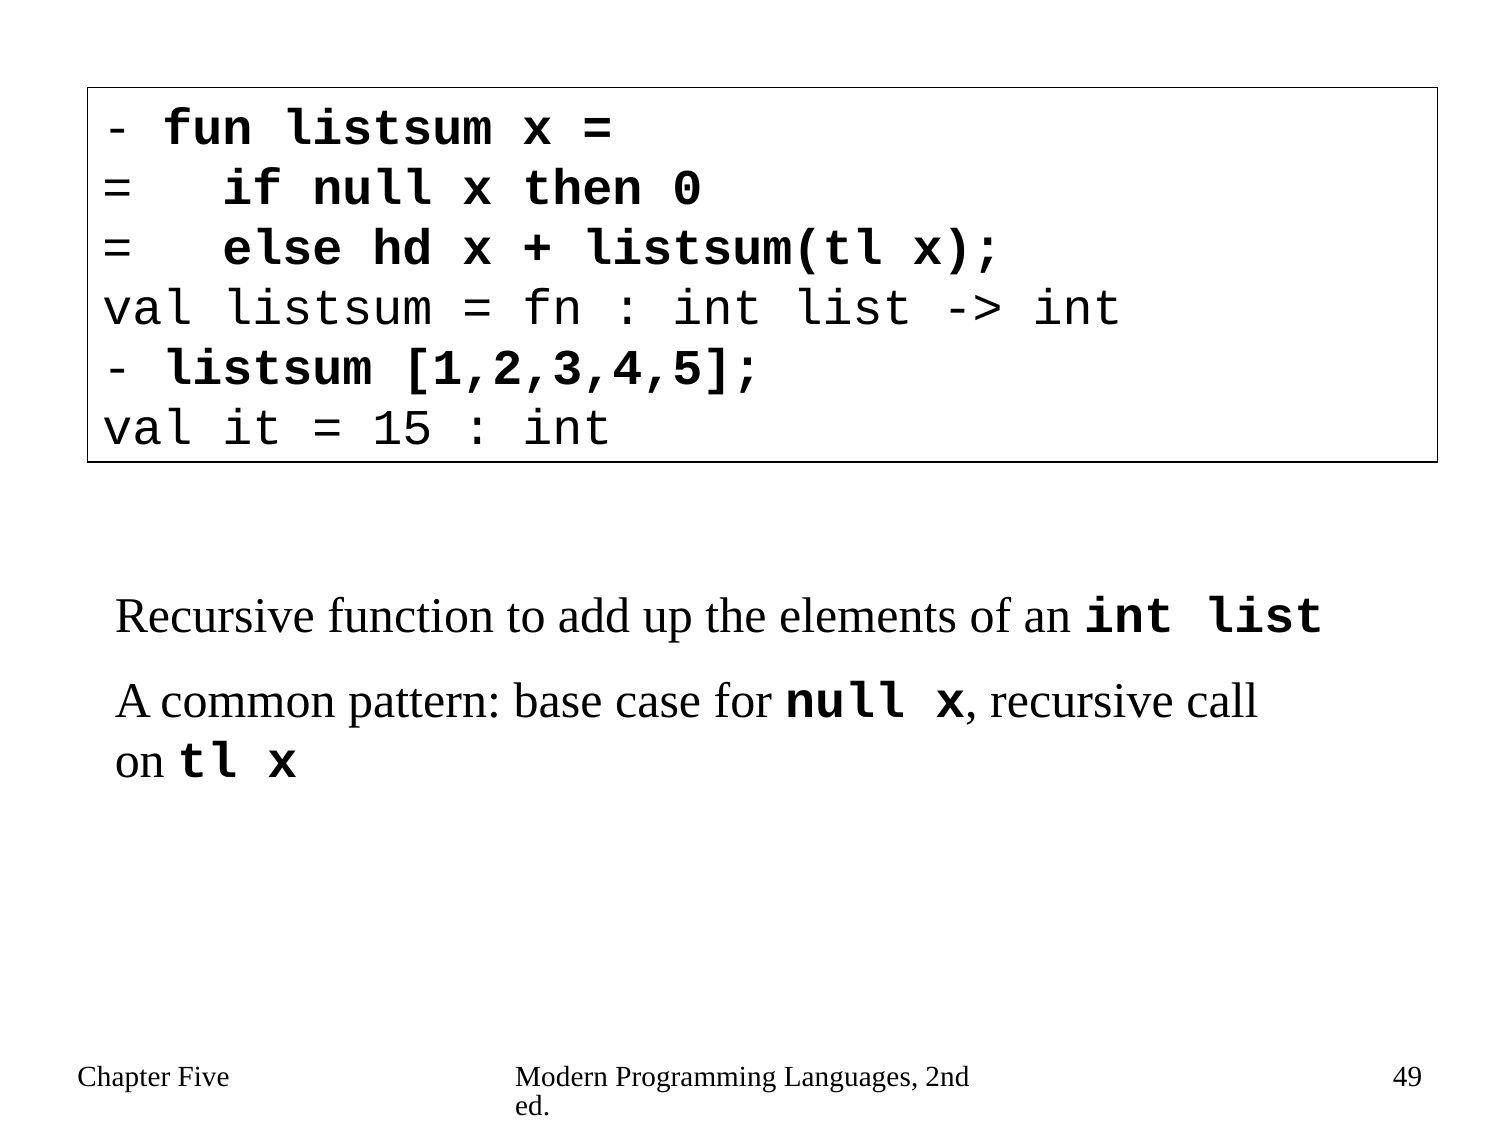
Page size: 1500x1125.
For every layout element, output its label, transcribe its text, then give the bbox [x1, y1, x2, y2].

text_box Recursive function to add up the elements of an int list A common pattern: base case for null x, recursive call on tl x [99, 575, 1425, 795]
slide_number Chapter Five [62, 1036, 401, 1113]
slide_number 49 [1124, 1036, 1438, 1113]
text_box - fun listsum x = = if null x then 0 = else hd x + listsum(tl x); val listsum = fn : int list -> int - listsum [1,2,3,4,5]; val it = 15 : int [87, 87, 1438, 463]
footer Modern Programming Languages, 2nd ed. [499, 1036, 1001, 1113]
